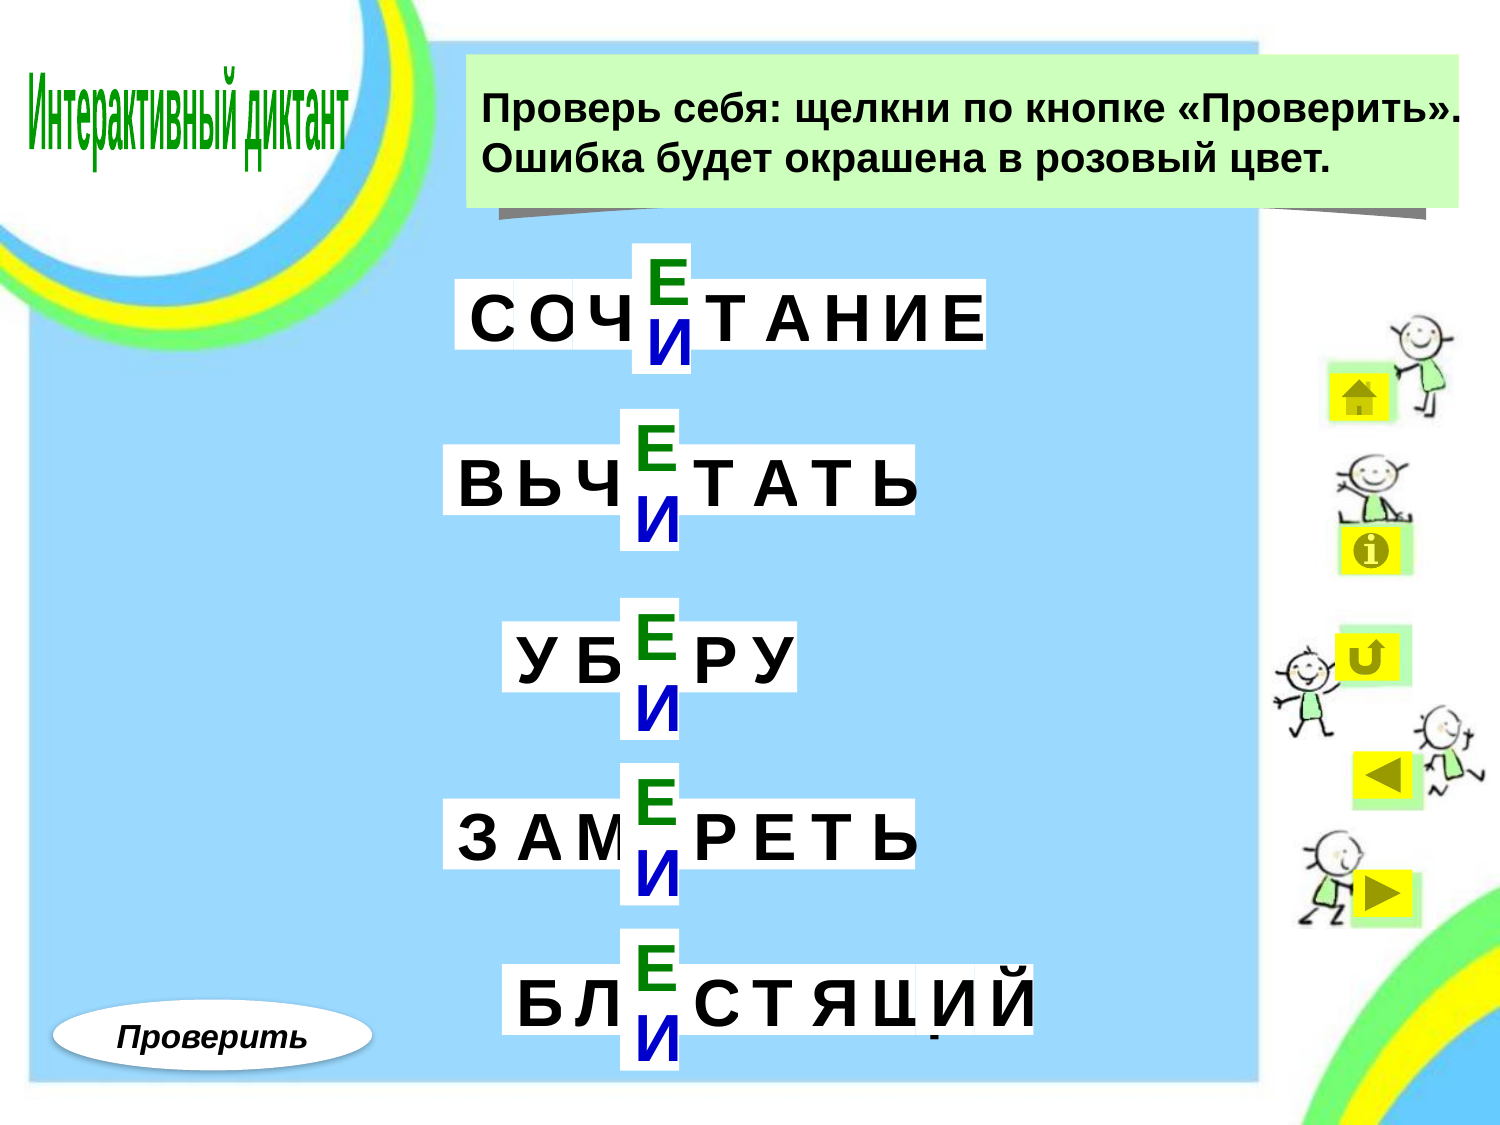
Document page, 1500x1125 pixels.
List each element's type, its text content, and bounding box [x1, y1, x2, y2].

text_box Ь [854, 442, 917, 517]
text_box И [913, 962, 972, 1037]
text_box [466, 54, 1459, 209]
text_box В [441, 442, 504, 517]
text_box Т [736, 962, 796, 1037]
text_box Ч [559, 442, 618, 517]
text_box Т [693, 277, 748, 352]
text_box Ч [571, 277, 630, 352]
text_box И [618, 1002, 681, 1073]
text_box И [618, 671, 681, 742]
text_box Т [795, 797, 854, 872]
text_box Е [618, 927, 681, 1002]
text_box Е [618, 761, 681, 836]
text_box З [441, 797, 504, 872]
text_box И [618, 482, 681, 553]
text_box У [736, 619, 799, 694]
text_box Е [618, 596, 681, 671]
text_box С [453, 277, 512, 352]
text_box А [504, 797, 559, 872]
picture [0, 0, 1500, 1125]
text_box Щ [854, 962, 913, 1037]
text_box [1459, 52, 1467, 210]
text_box Б [559, 619, 618, 694]
text_box И [866, 277, 925, 352]
text_box И [618, 836, 681, 907]
text_box Т [795, 442, 854, 517]
text_box Б [500, 962, 559, 1037]
text_box А [748, 277, 807, 352]
text_box И [630, 317, 693, 376]
text_box Р [681, 797, 736, 872]
text_box А [736, 442, 795, 517]
text_box С [681, 962, 737, 1037]
text_box Т [681, 442, 736, 517]
text_box Е [925, 277, 988, 352]
text_box Л [559, 962, 618, 1037]
text_box У [500, 619, 559, 694]
text_box Й [972, 962, 1035, 1037]
text_box Н [807, 277, 866, 352]
text_box Я [795, 962, 854, 1037]
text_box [1270, 302, 1500, 929]
text_box М [559, 797, 618, 872]
text_box Е [630, 241, 693, 317]
text_box Е [618, 407, 681, 482]
text_box Ы [504, 442, 559, 517]
text_box Ь [854, 797, 917, 872]
text_box Е [736, 797, 795, 872]
text_box Р [681, 619, 736, 694]
text_box Проверить [53, 999, 373, 1071]
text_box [466, 217, 1459, 221]
text_box О [512, 277, 571, 352]
